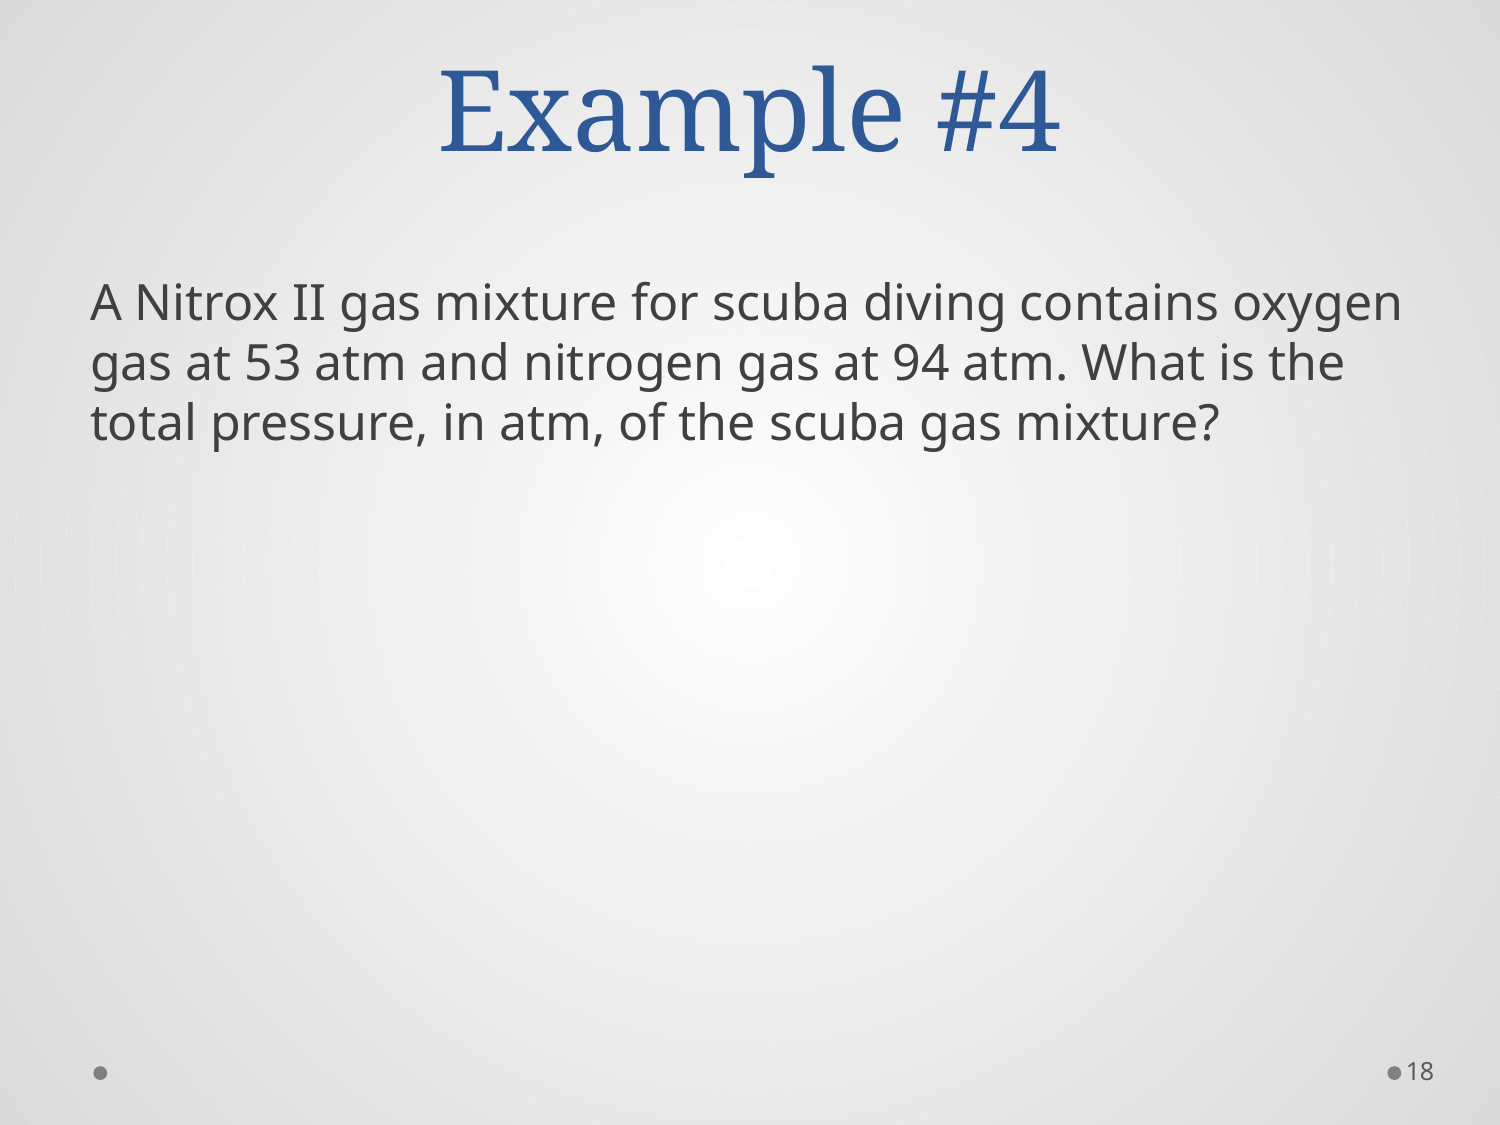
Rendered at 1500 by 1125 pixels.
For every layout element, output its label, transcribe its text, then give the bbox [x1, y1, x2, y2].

slide_number 18 [1401, 1042, 1494, 1103]
title Example #4 [75, 0, 1425, 182]
list A Nitrox II gas mixture for scuba diving contains oxygen gas at 53 atm and nitrogen gas at 94 atm. What is the total pressure, in atm, of the scuba gas mixture? [75, 262, 1425, 1005]
